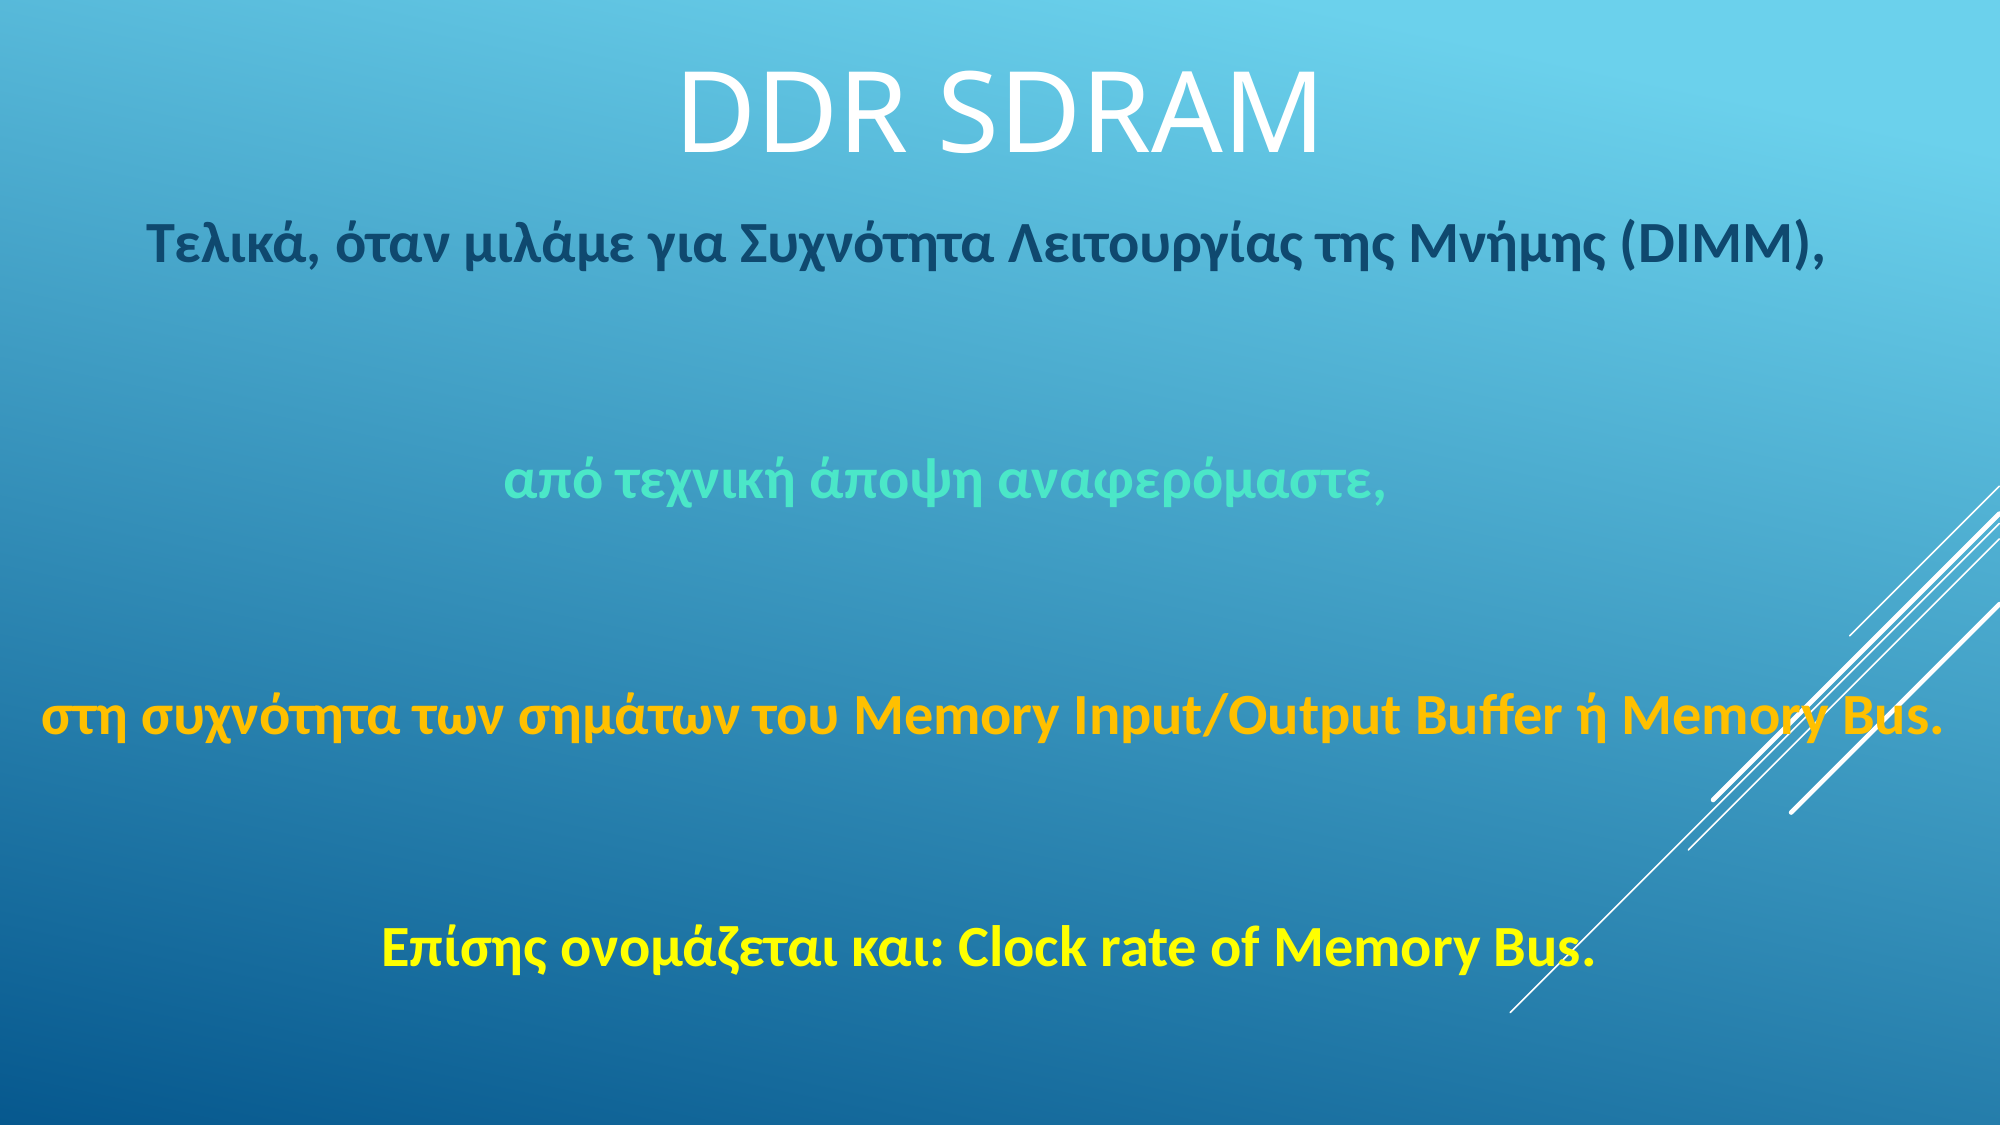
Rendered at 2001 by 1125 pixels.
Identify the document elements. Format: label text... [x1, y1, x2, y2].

title DDR SDRAM [525, 23, 1475, 191]
text_box στη συχνότητα των σημάτων του Memory Input/Output Buffer ή Memory Bus. [26, 664, 1974, 754]
text_box από τεχνική άποψη αναφερόμαστε, [489, 427, 1490, 518]
text_box Επίσης ονομάζεται και: Clock rate of Memory Bus. [366, 900, 1612, 986]
text_box Τελικά, όταν μιλάμε για Συχνότητα Λειτουργίας της Μνήμης (DIMM), [131, 191, 1848, 281]
